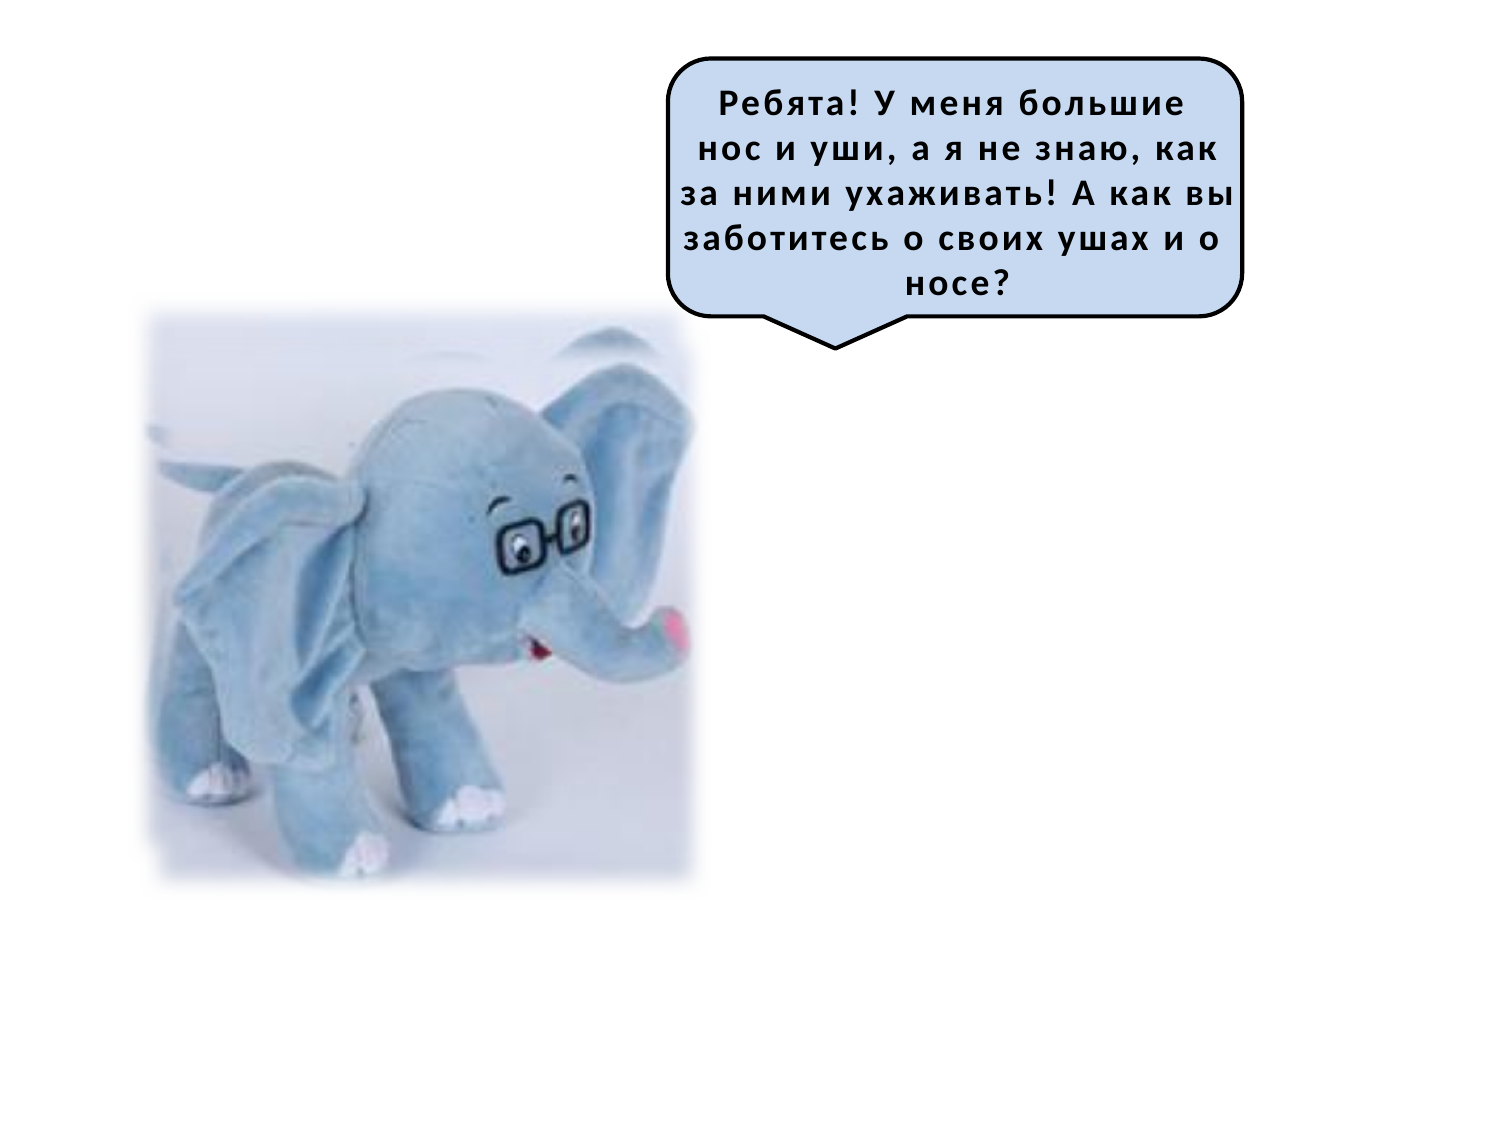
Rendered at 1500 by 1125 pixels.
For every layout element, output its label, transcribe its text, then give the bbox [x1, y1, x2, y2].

picture [128, 292, 712, 899]
text_box [678, 56, 1232, 70]
text_box [705, 311, 1224, 351]
text_box Ребята! У меня большие нос и уши, а я не знаю, как за ними ухаживать! А как вы заботитесь о своих ушах и о носе? [665, 70, 1250, 311]
